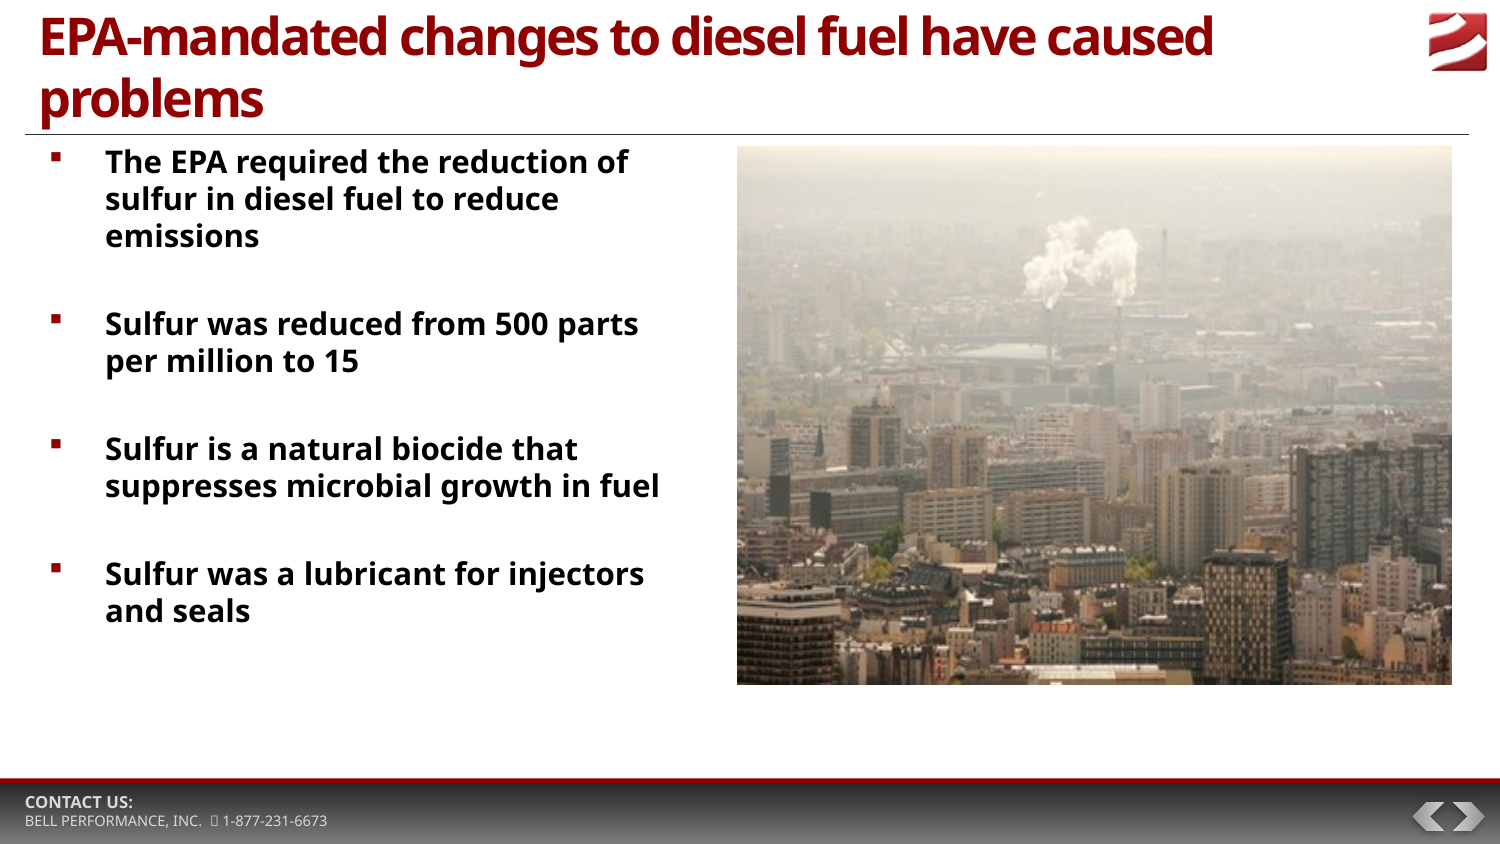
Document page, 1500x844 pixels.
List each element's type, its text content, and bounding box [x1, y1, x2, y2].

picture [737, 146, 1452, 685]
picture [1427, 9, 1488, 72]
list The EPA required the reduction of sulfur in diesel fuel to reduce emissions Sulfur was reduced from 500 parts per million to 15 Sulfur is a natural biocide that suppresses microbial growth in fuel Sulfur was a lubricant for injectors and seals [33, 134, 713, 752]
title EPA-mandated changes to diesel fuel have caused problems [23, 18, 1419, 135]
